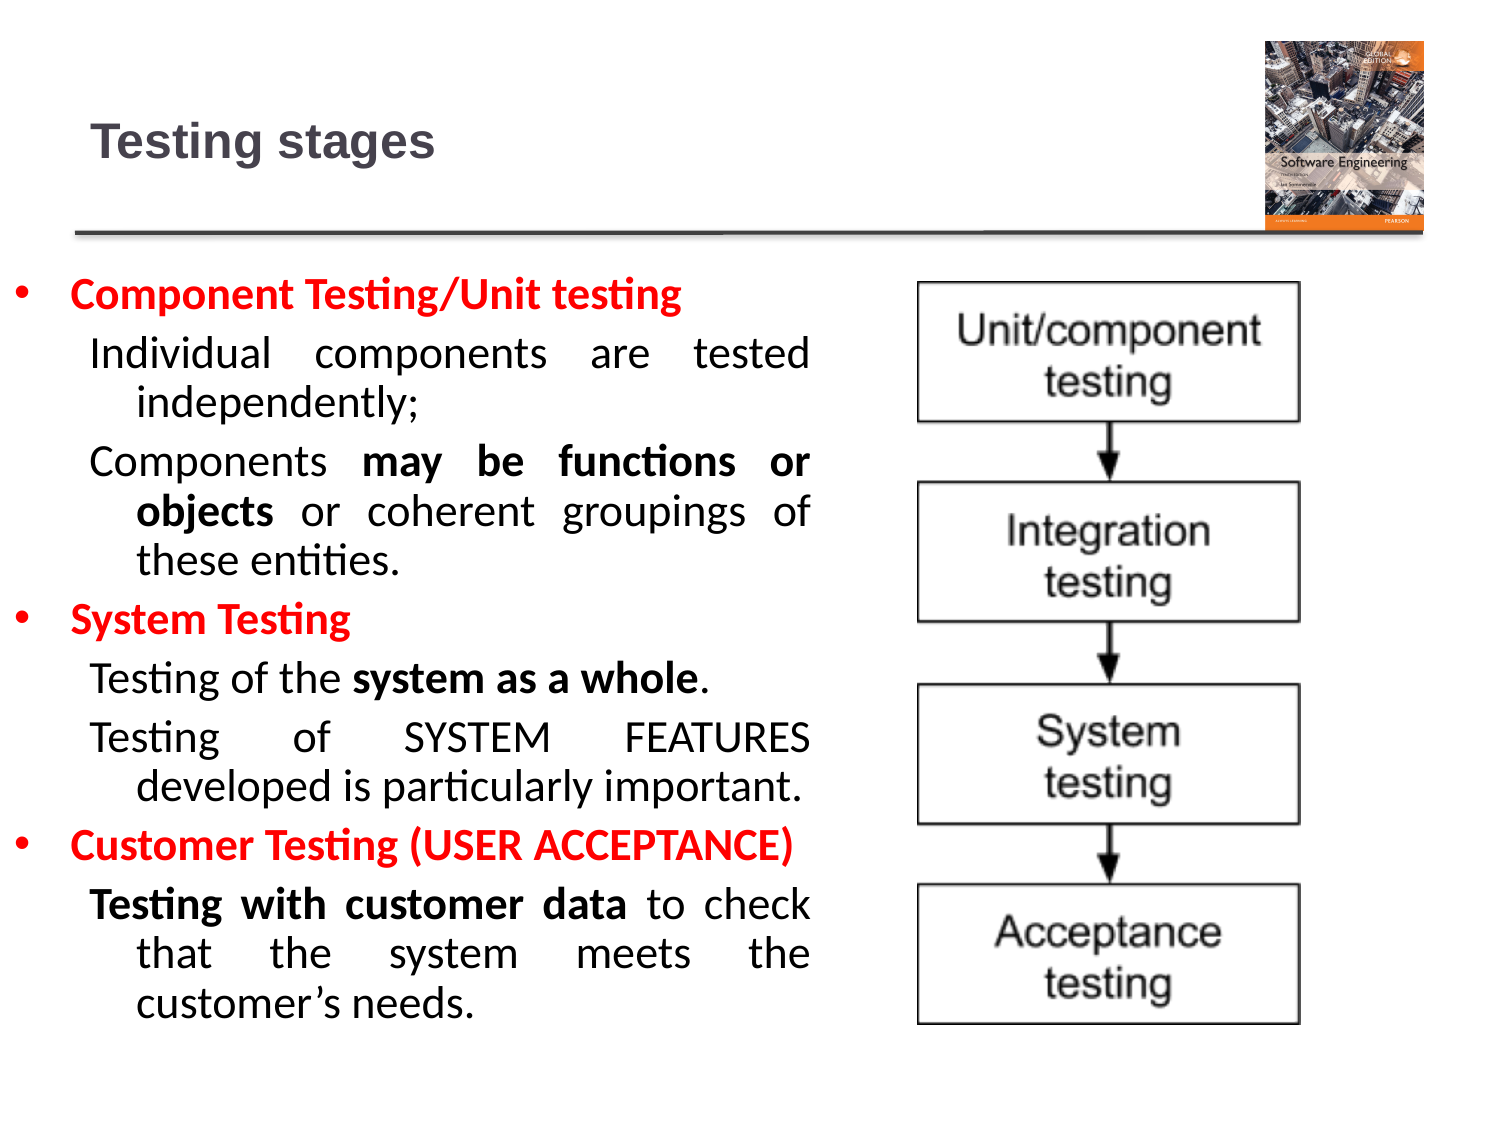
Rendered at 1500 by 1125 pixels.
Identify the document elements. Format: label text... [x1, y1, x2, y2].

picture [917, 281, 1301, 1025]
list Component Testing/Unit testing Individual components are tested independently; Components may be functions or objects or coherent groupings of these entities. System Testing Testing of the system as a whole. Testing of SYSTEM FEATURES developed is particularly important. Customer Testing (USER ACCEPTANCE) Testing with customer data to check that the system meets the customer’s needs. [0, 262, 827, 1080]
picture [1265, 41, 1424, 231]
title Testing stages [74, 44, 1272, 233]
